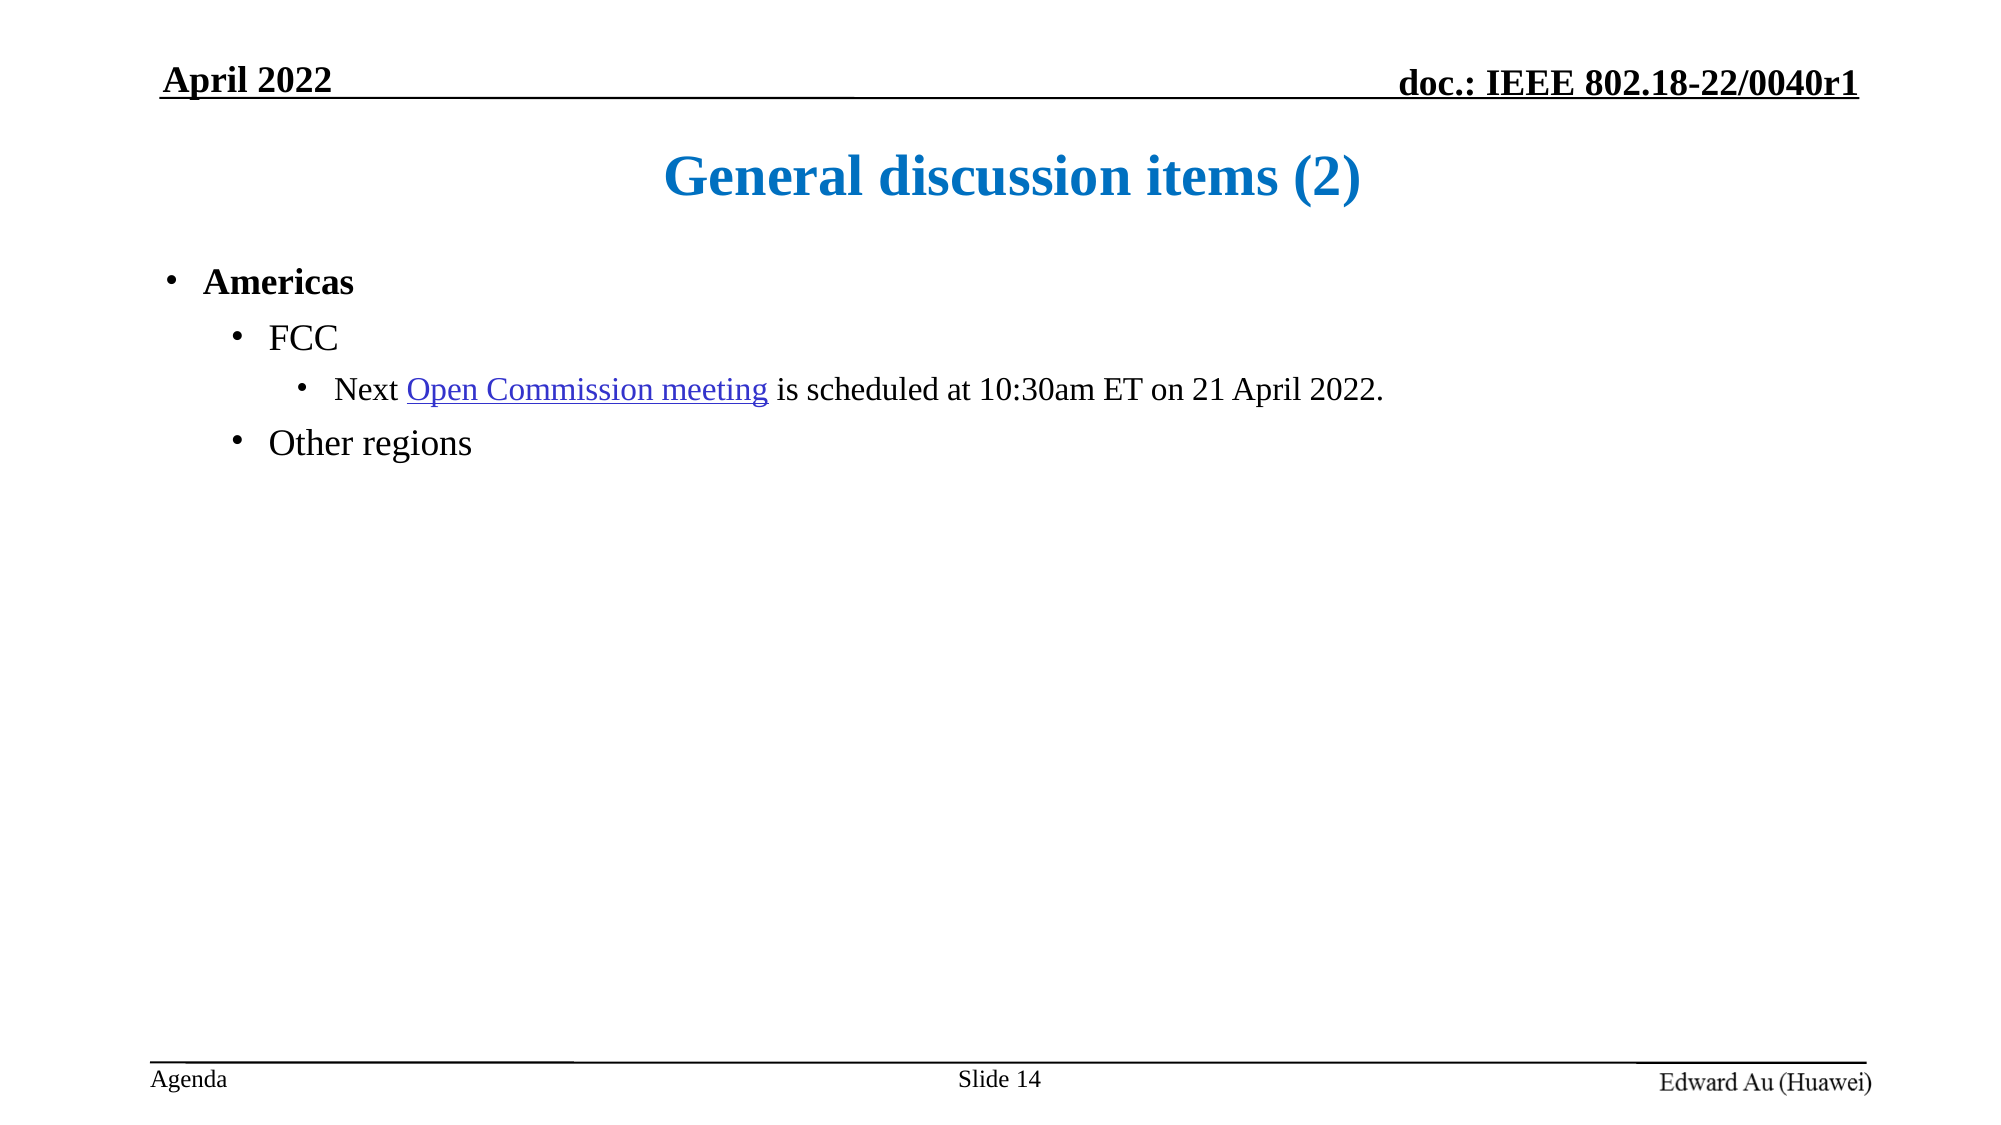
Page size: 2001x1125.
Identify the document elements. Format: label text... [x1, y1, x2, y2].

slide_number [162, 54, 663, 99]
list Americas FCC Next Open Commission meeting is scheduled at 10:30am ET on 21 April 2022. Other regions [149, 249, 1869, 925]
picture [1174, 1058, 1887, 1113]
title General discussion items (2) [162, 99, 1864, 246]
slide_number Slide 14 [933, 1061, 1067, 1123]
